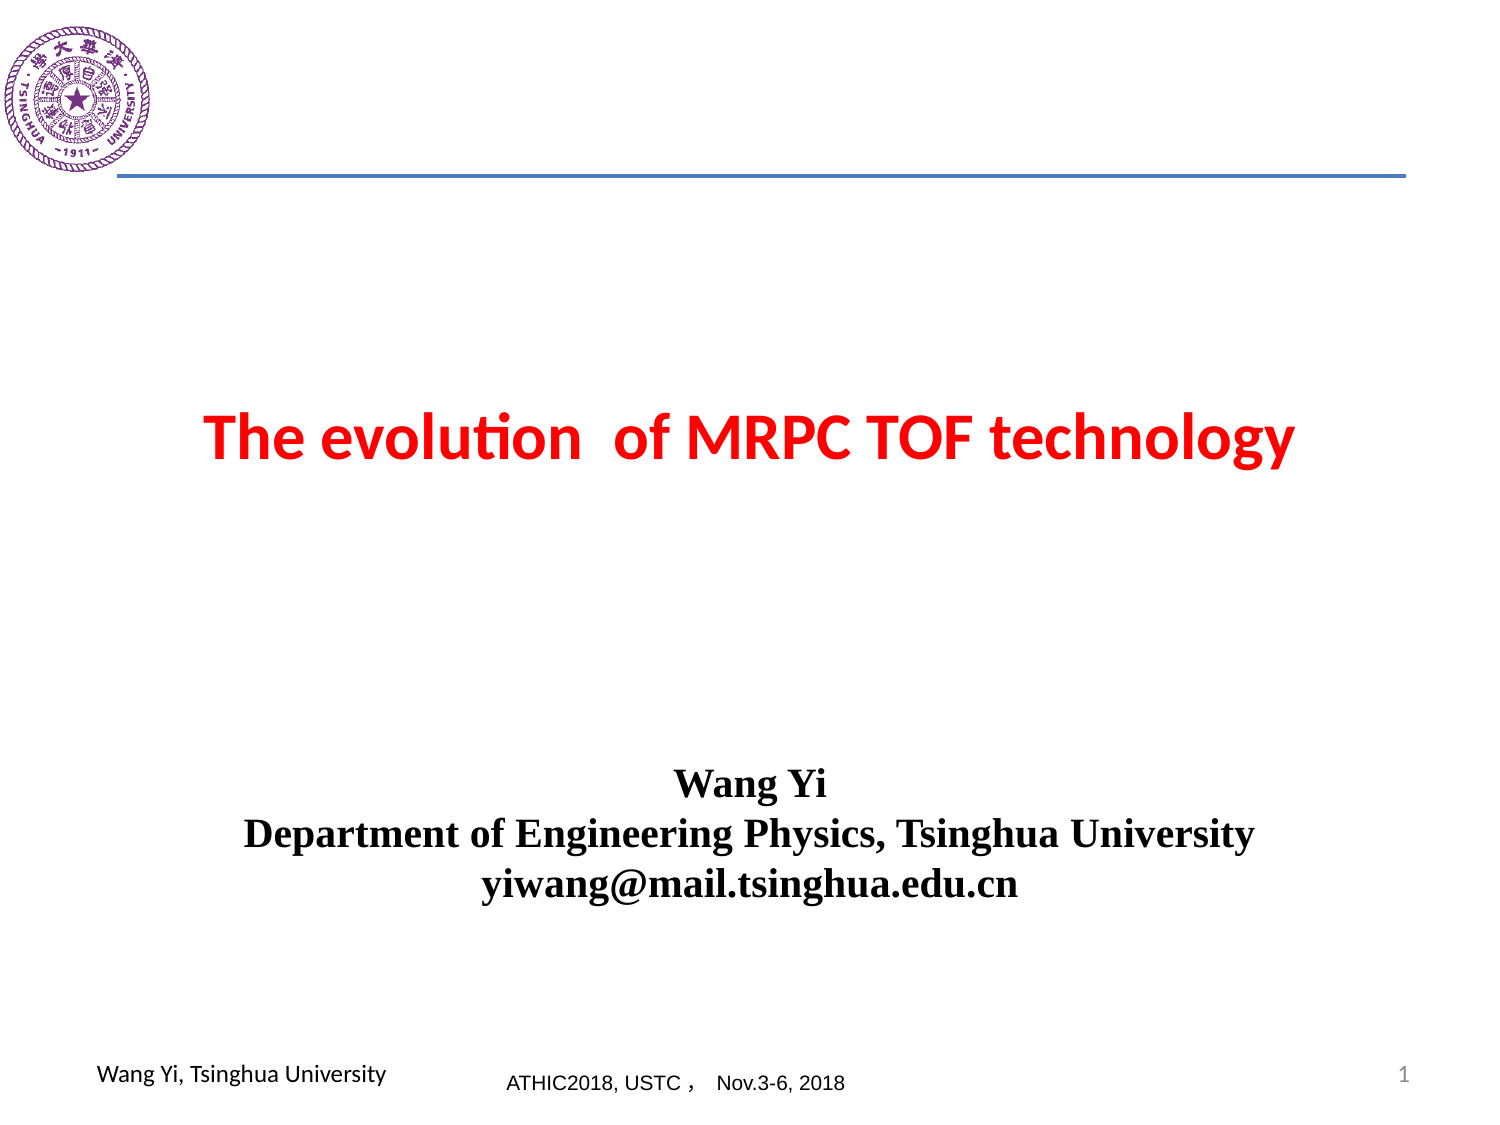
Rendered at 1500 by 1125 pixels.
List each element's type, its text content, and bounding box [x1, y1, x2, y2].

text_box Wang Yi Department of Engineering Physics, Tsinghua University yiwang@mail.tsinghua.edu.cn [222, 748, 1278, 914]
slide_number 1 [1074, 1042, 1425, 1103]
picture [0, 23, 153, 174]
text_box The evolution of MRPC TOF technology [0, 385, 1500, 491]
